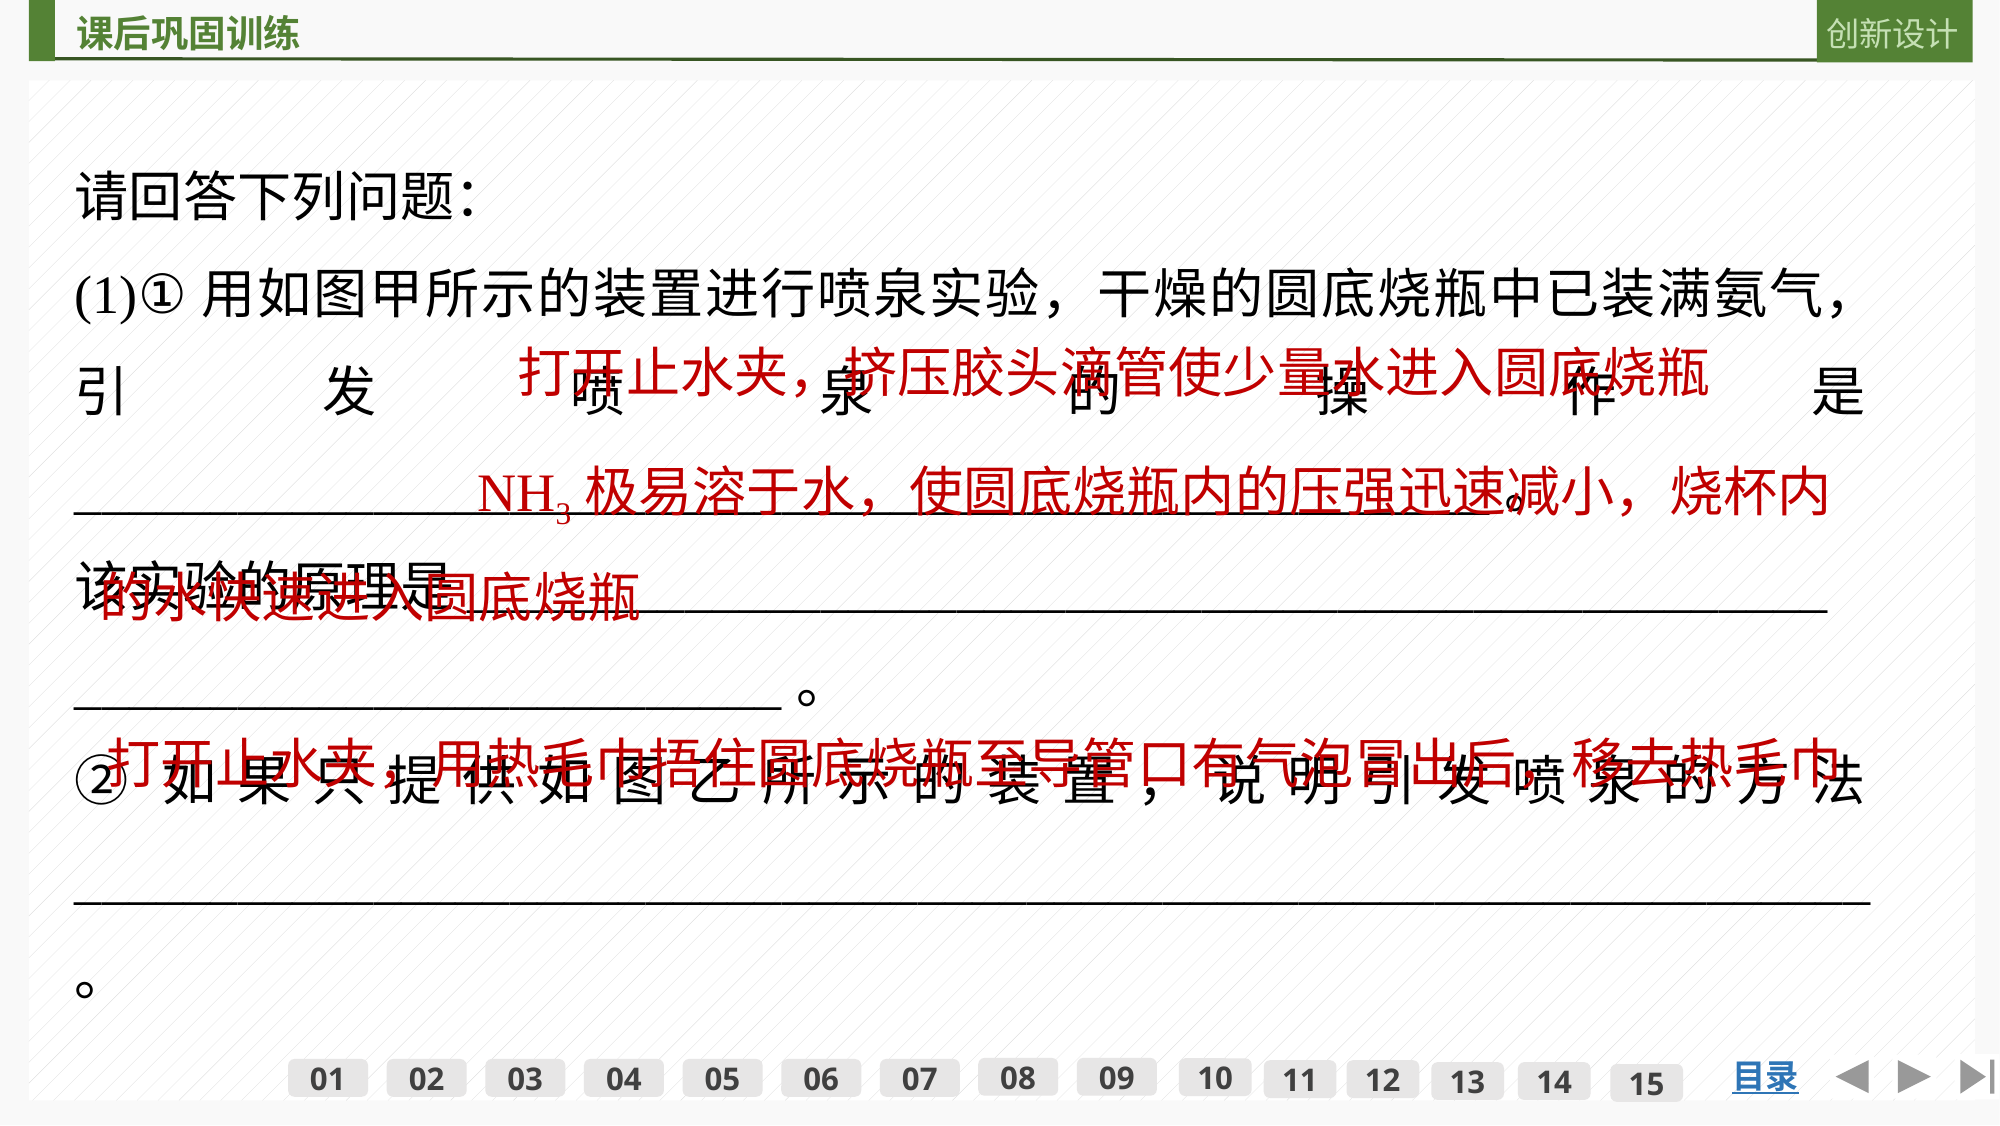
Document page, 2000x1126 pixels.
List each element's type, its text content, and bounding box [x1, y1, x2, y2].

text_box 打开止水夹，挤压胶头滴管使少量水进入圆底烧瓶 [502, 330, 1727, 411]
text_box 打开止水夹，用热毛巾捂住圆底烧瓶至导管口有气泡冒出后，移去热毛巾 [91, 722, 1858, 802]
text_box NH3极易溶于水，使圆底烧瓶内的压强迅速减小，烧杯内的水快速进入圆底烧瓶 [84, 412, 1857, 636]
text_box 请回答下列问题： (1)①用如图甲所示的装置进行喷泉实验，干燥的圆底烧瓶中已装满氨气，引发喷泉的操作是____________________________________________________。 该实验的原理是__________________________________________________ __________________________。 ②如果只提供如图乙所示的装置，说明引发喷泉的方法__________________________________________________________________。 [54, 119, 1900, 1017]
